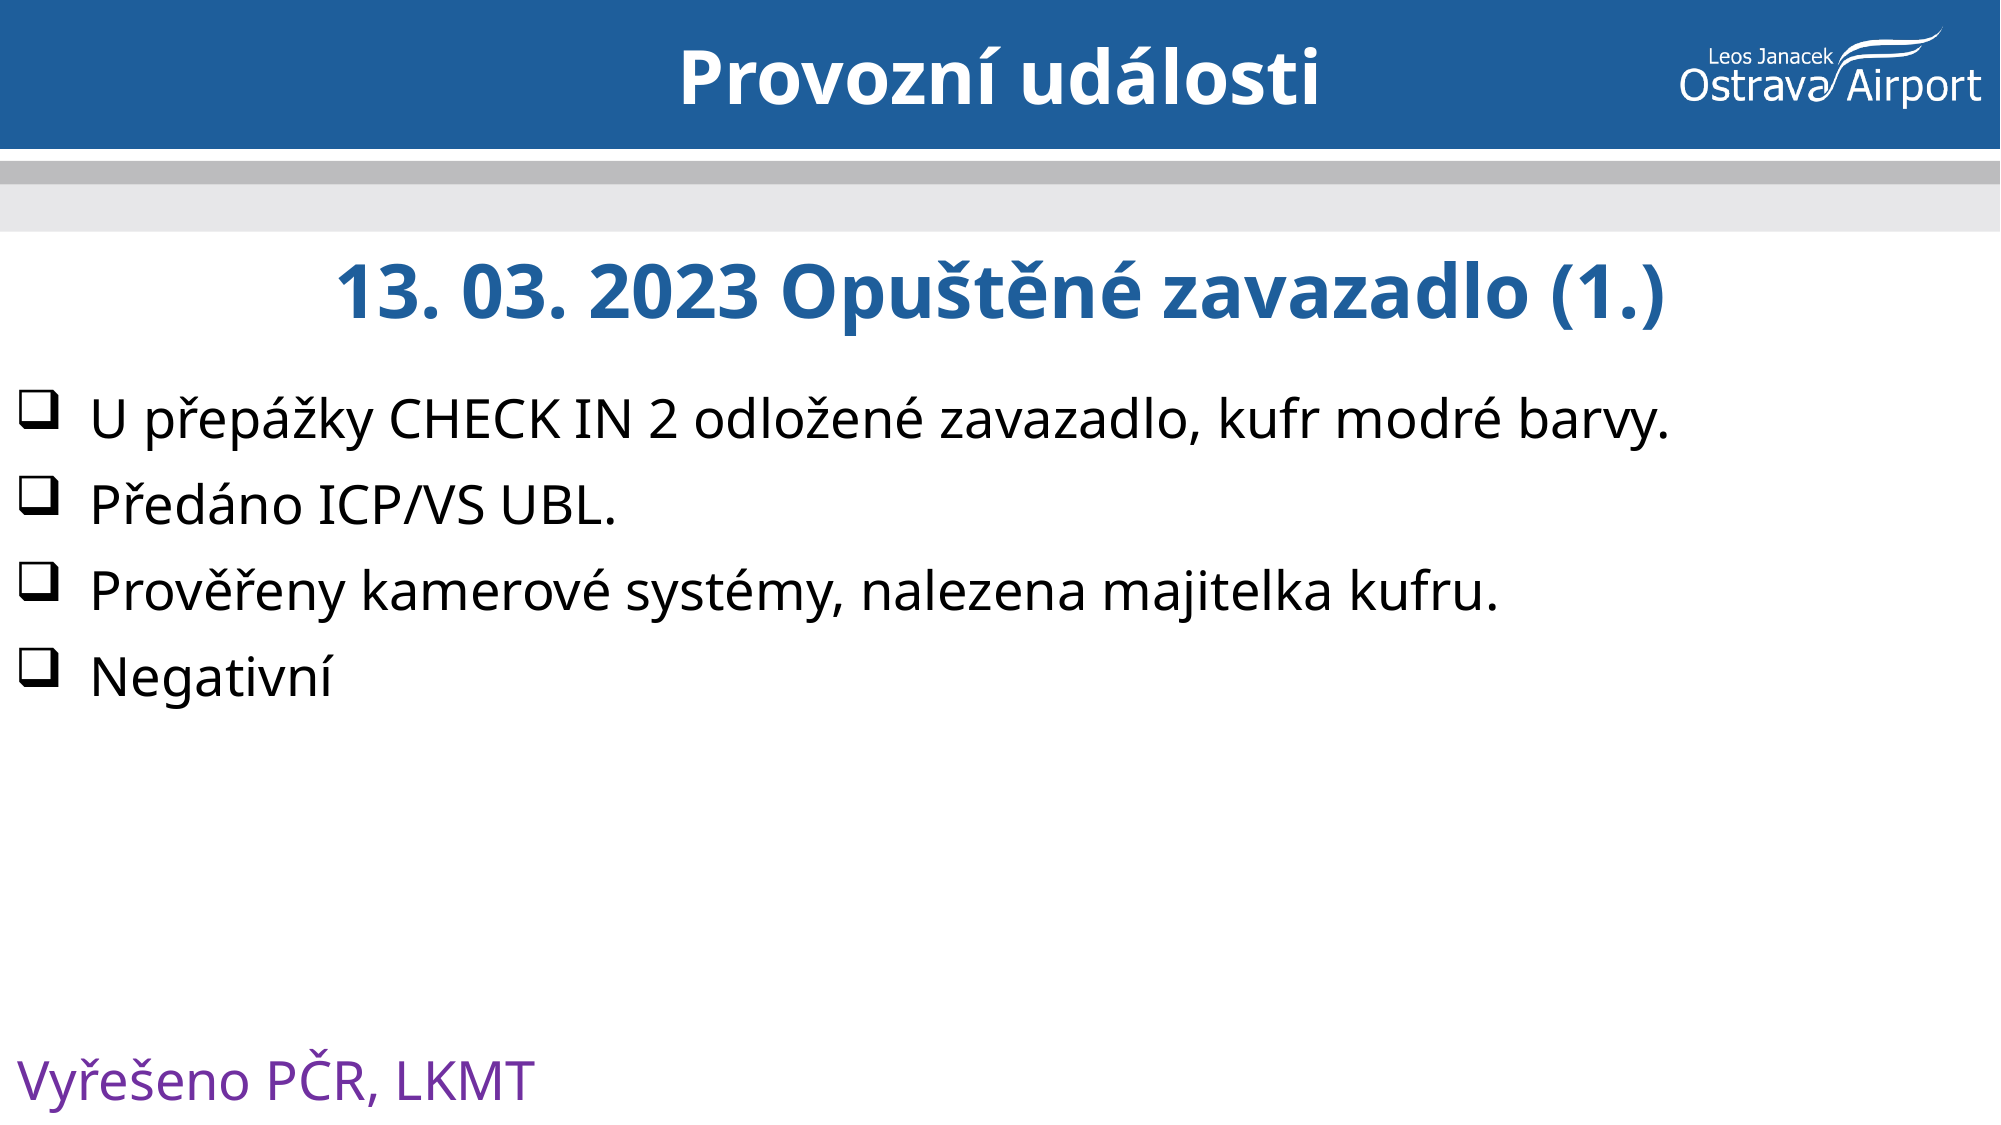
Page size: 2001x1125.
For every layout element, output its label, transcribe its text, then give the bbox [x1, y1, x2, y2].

text_box Provozní události [0, 0, 2000, 150]
text_box 13. 03. 2023 Opuštěné zavazadlo (1.) U přepážky CHECK IN 2 odložené zavazadlo, kufr modré barvy. Předáno ICP/VS UBL. Prověřeny kamerové systémy, nalezena majitelka kufru. Negativní [0, 236, 2000, 715]
text_box Vyřešeno PČR, LKMT [2, 1038, 2000, 1119]
text_box [0, 160, 2000, 184]
picture [1662, 11, 2000, 137]
text_box [0, 184, 2000, 233]
